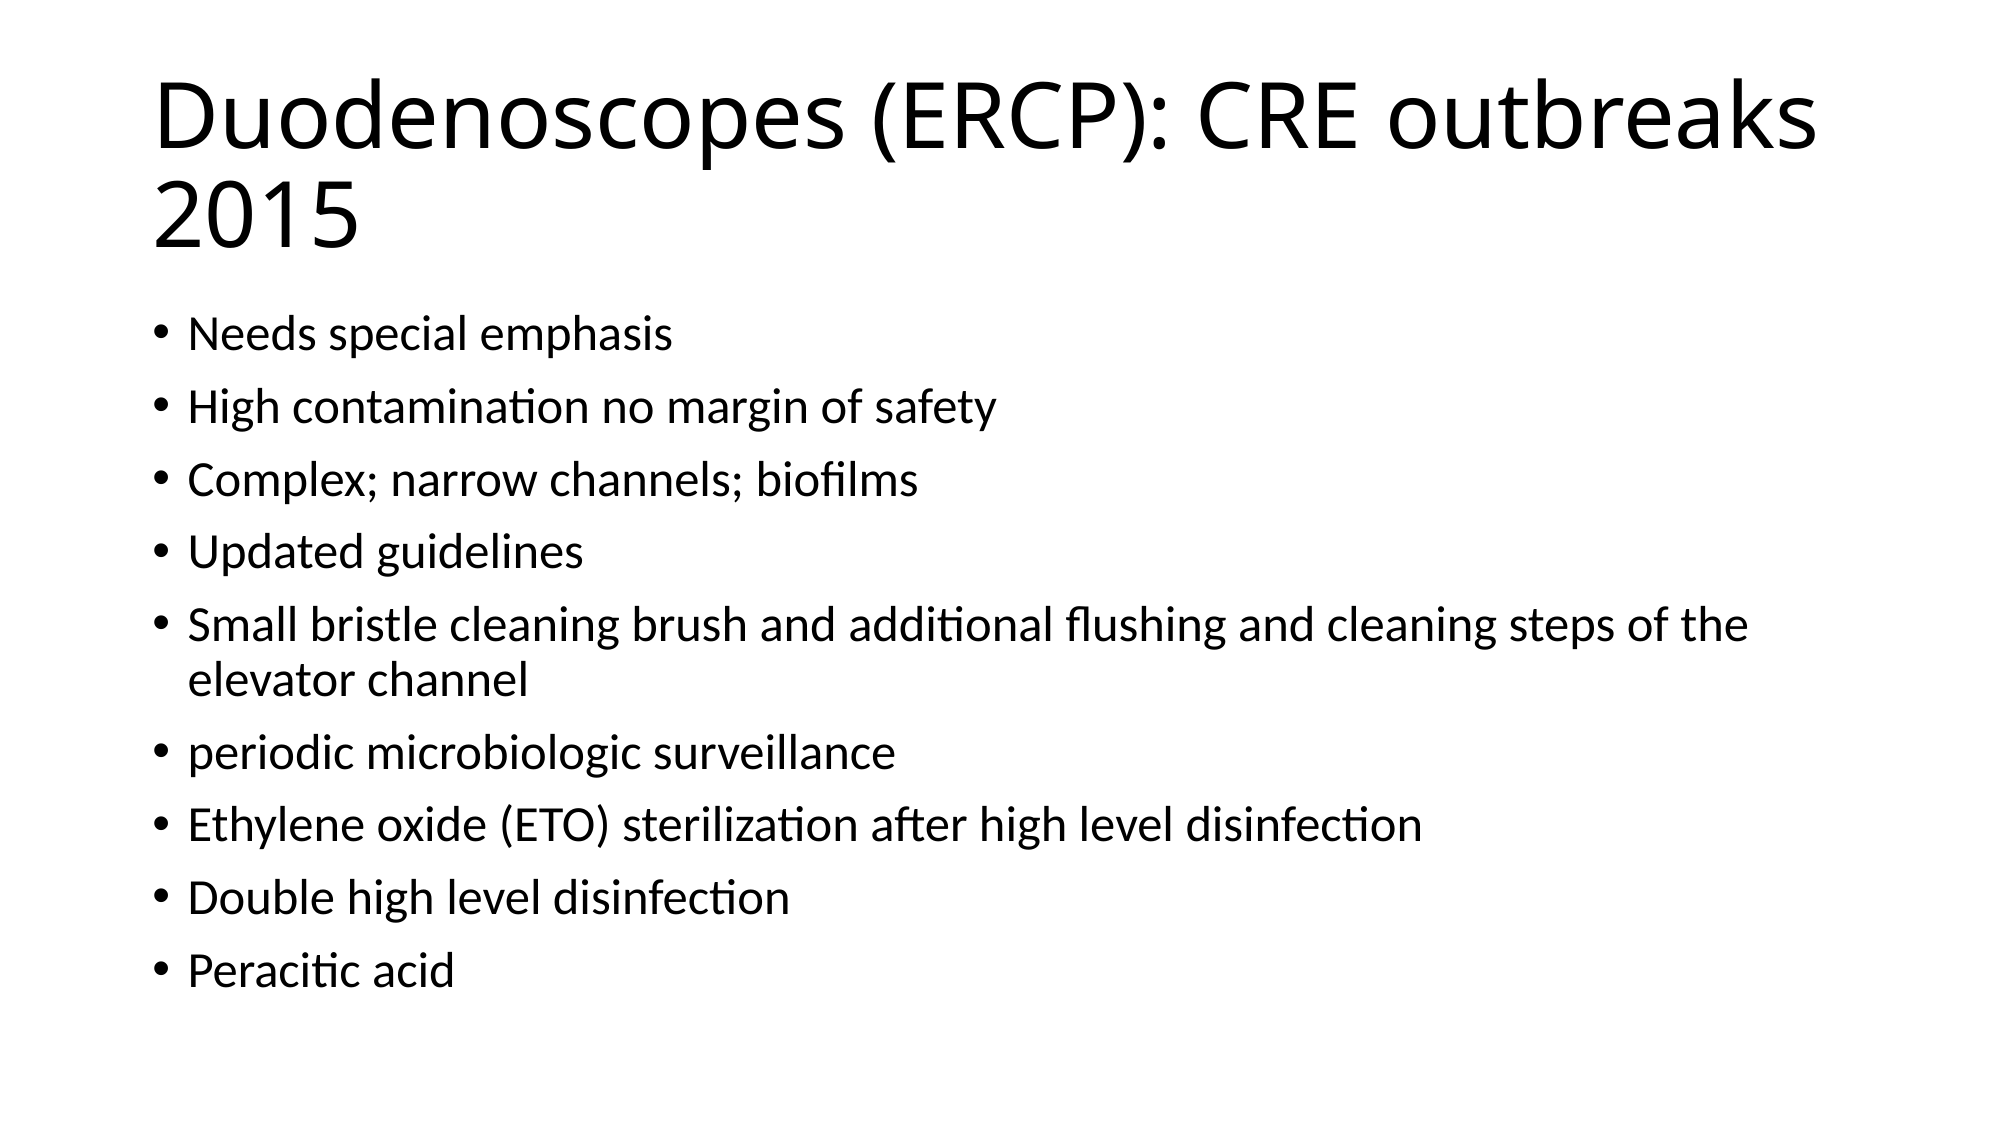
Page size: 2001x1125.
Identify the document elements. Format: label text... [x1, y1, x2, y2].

title Duodenoscopes (ERCP): CRE outbreaks 2015 [137, 59, 1863, 278]
list Needs special emphasis High contamination no margin of safety Complex; narrow channels; biofilms Updated guidelines Small bristle cleaning brush and additional flushing and cleaning steps of the elevator channel periodic microbiologic surveillance Ethylene oxide (ETO) sterilization after high level disinfection Double high level disinfection Peracitic acid [137, 299, 1863, 1014]
